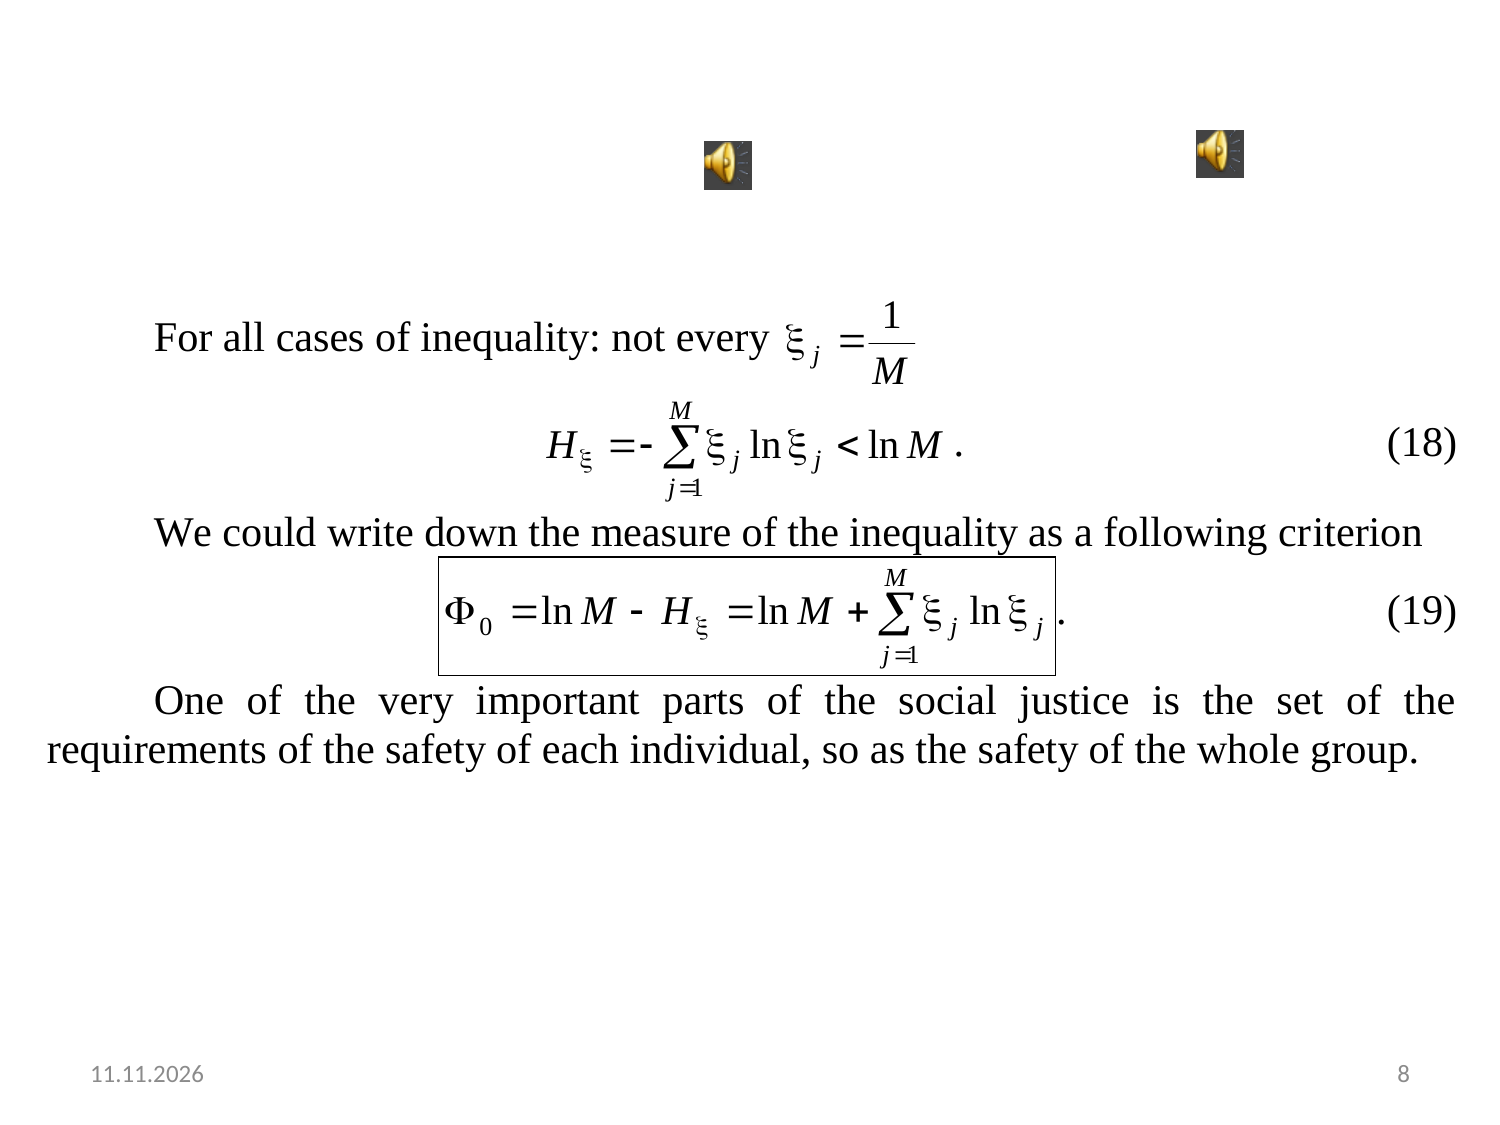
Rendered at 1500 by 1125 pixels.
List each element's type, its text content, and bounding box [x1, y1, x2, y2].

picture [1195, 128, 1246, 180]
slide_number 8 [1074, 1042, 1425, 1103]
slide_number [75, 1042, 425, 1103]
picture [702, 140, 754, 191]
picture [46, 288, 1458, 774]
